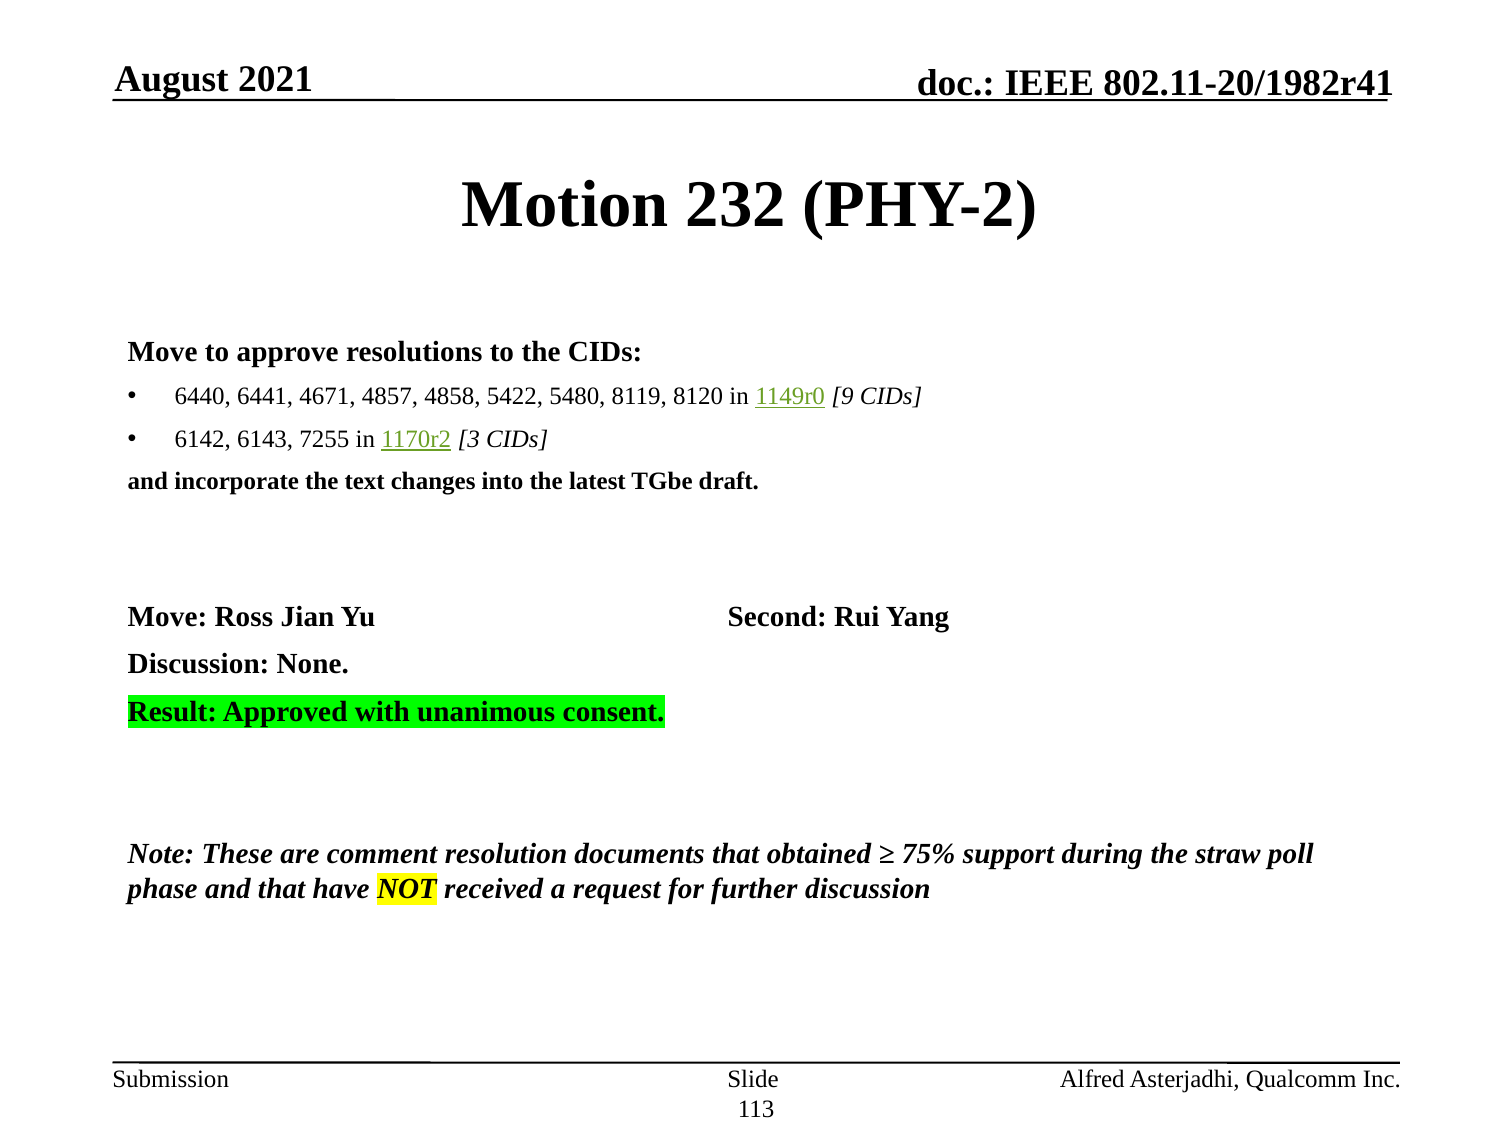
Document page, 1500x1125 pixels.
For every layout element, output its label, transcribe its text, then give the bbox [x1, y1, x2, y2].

footer Alfred Asterjadhi, Qualcomm Inc. [878, 1061, 1402, 1093]
title Motion 232 (PHY-2) [112, 112, 1388, 288]
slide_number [114, 54, 423, 100]
list Move to approve resolutions to the CIDs: 6440, 6441, 4671, 4857, 4858, 5422, 5480, 8119, 8120 in 1149r0 [9 CIDs] 6142, 6143, 7255 in 1170r2 [3 CIDs] and incorporate the text changes into the latest TGbe draft. Move: Ross Jian Yu Second: Rui Yang Discussion: None. Result: Approved with unanimous consent. Note: These are comment resolution documents that obtained ≥ 75% support during the straw poll phase and that have NOT received a request for further discussion [112, 324, 1388, 1063]
slide_number Slide 113 [712, 1061, 800, 1123]
